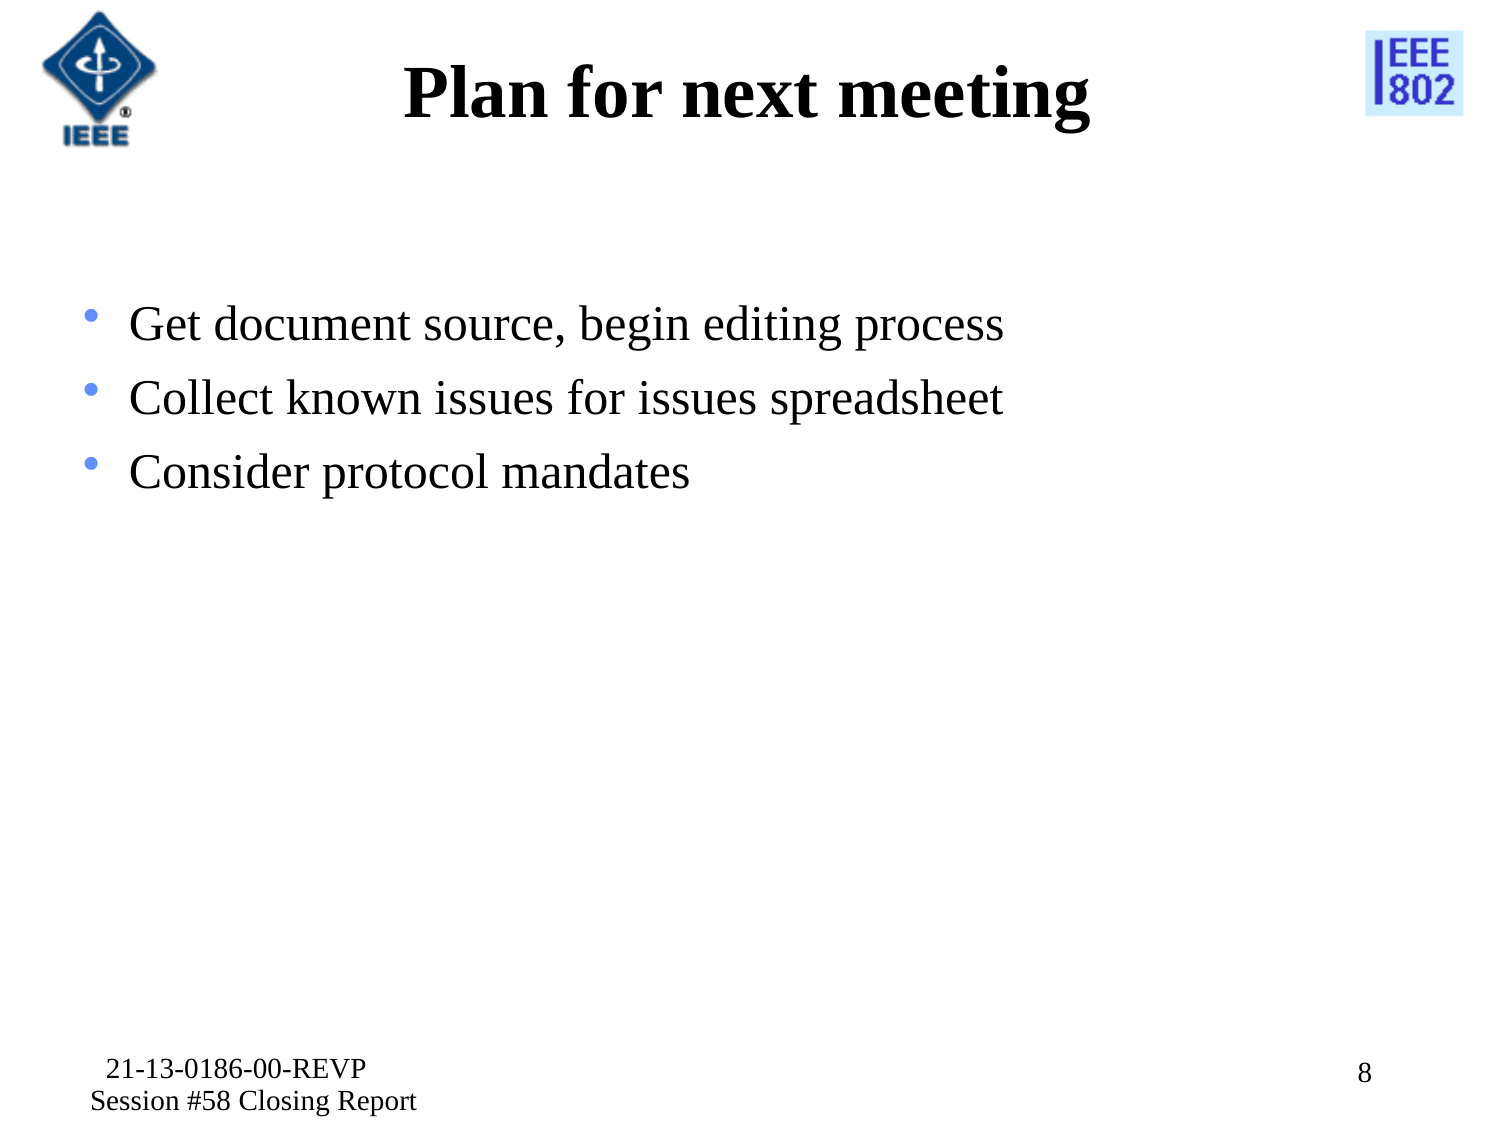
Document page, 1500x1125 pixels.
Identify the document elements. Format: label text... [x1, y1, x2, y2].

picture [37, 9, 162, 150]
footer 21-13-0186-00-REVP Session #58 Closing Report [64, 1045, 444, 1125]
title Plan for next meeting [68, 36, 1427, 151]
picture [1351, 12, 1475, 141]
list Get document source, begin editing process Collect known issues for issues spreadsheet Consider protocol mandates [67, 289, 1431, 715]
slide_number 8 [1274, 1049, 1388, 1113]
